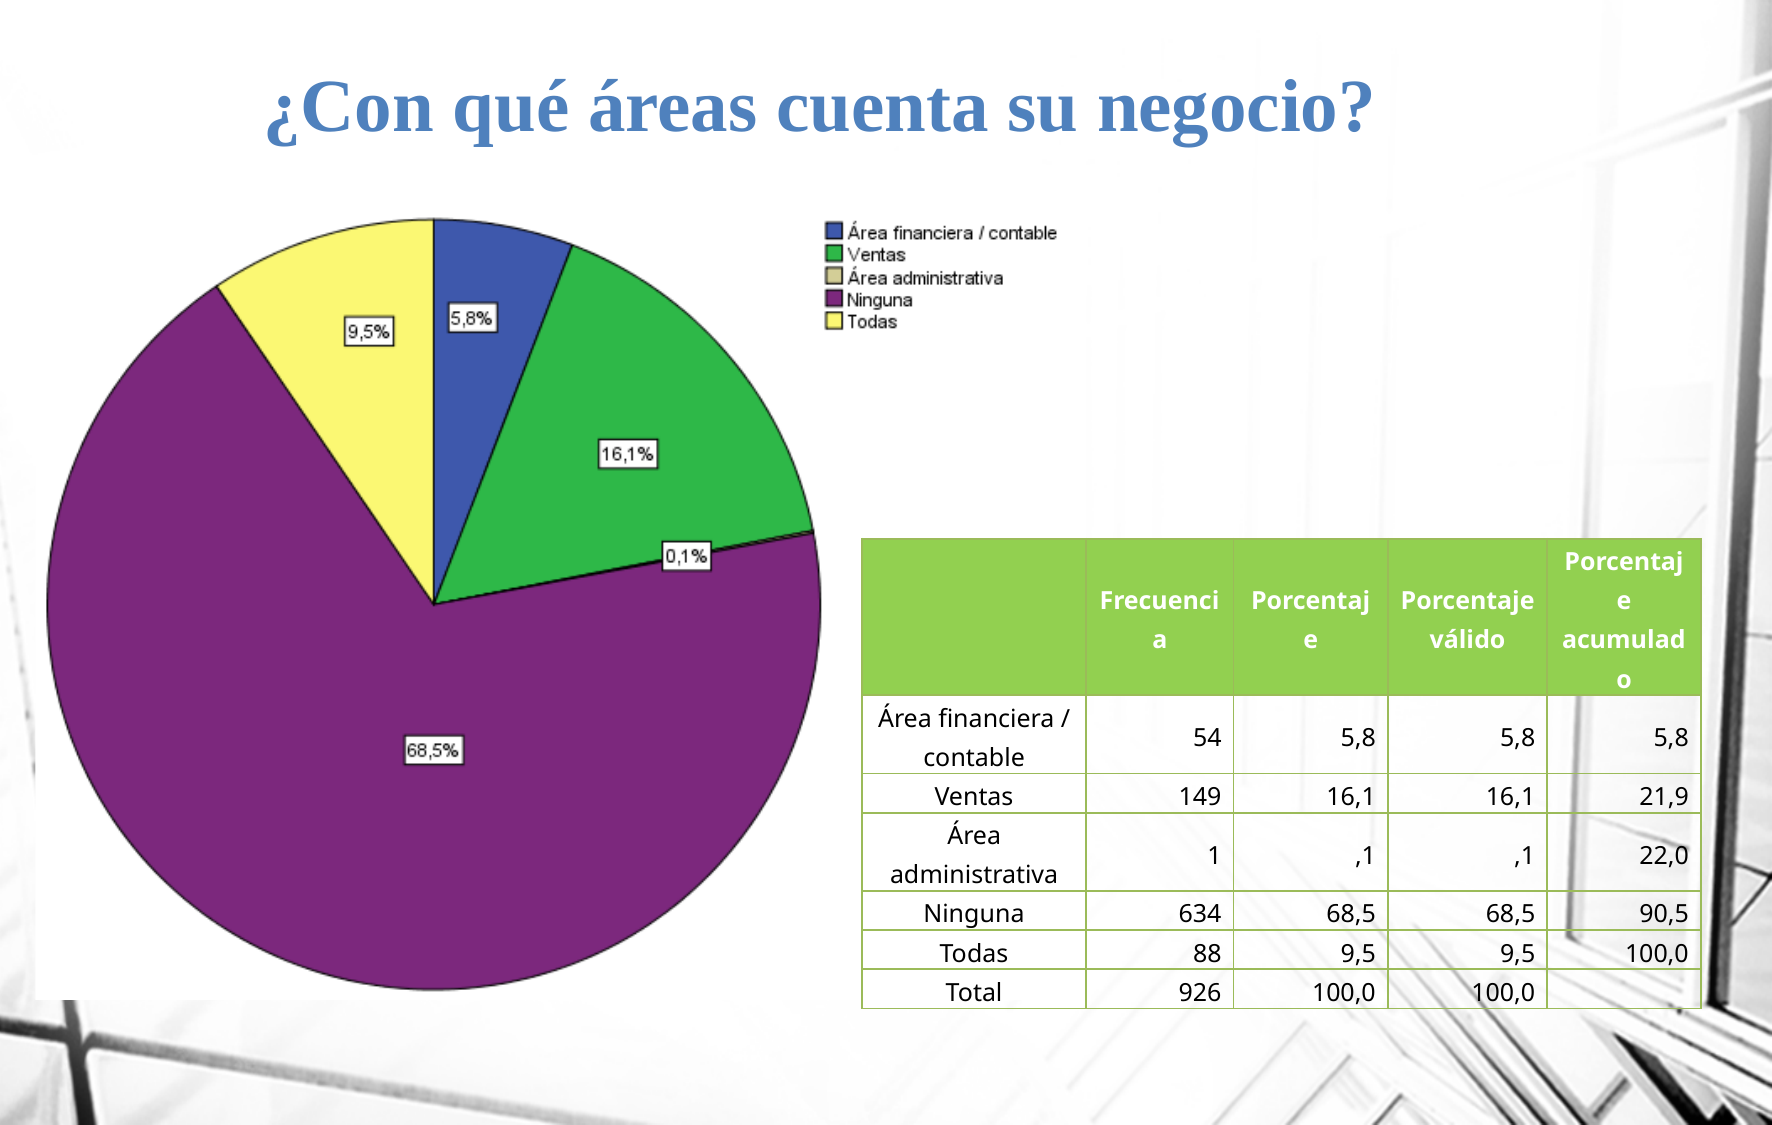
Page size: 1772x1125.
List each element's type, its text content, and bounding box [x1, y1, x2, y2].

table_cell 149 [1087, 774, 1233, 812]
table_cell 5,8 [1234, 696, 1387, 773]
table_cell 68,5 [1234, 892, 1387, 929]
table_header Porcentaje válido [1389, 540, 1546, 694]
table_cell 100,0 [1389, 970, 1546, 1008]
table_header Porcentaje [1234, 540, 1387, 694]
table_cell 634 [1087, 892, 1233, 929]
table_cell 926 [1087, 970, 1233, 1008]
table_cell Total [863, 1000, 1085, 1008]
table_cell 100,0 [1548, 931, 1700, 968]
table_cell 5,8 [1548, 696, 1700, 773]
table_header Frecuencia [1087, 540, 1233, 694]
table_cell 54 [1087, 696, 1233, 773]
table_cell 21,9 [1548, 774, 1700, 812]
table_cell 9,5 [1234, 931, 1387, 968]
table_cell 88 [1087, 931, 1233, 968]
table_cell 16,1 [1234, 774, 1387, 812]
table_cell 16,1 [1389, 774, 1546, 812]
table_cell 22,0 [1548, 814, 1700, 890]
table_cell ,1 [1389, 814, 1546, 890]
table_cell [1548, 970, 1700, 1008]
table_cell 1 [1087, 814, 1233, 890]
table_cell 100,0 [1234, 970, 1387, 1008]
table_cell 68,5 [1389, 892, 1546, 929]
title ¿Con qué áreas cuenta su negocio? [248, 30, 1480, 154]
table_cell 9,5 [1389, 931, 1546, 968]
table_header Porcentaje acumulado [1548, 540, 1700, 694]
table_cell 90,5 [1548, 892, 1700, 929]
table_cell 5,8 [1389, 696, 1546, 773]
table_cell ,1 [1234, 814, 1387, 890]
picture [0, 0, 1772, 1125]
